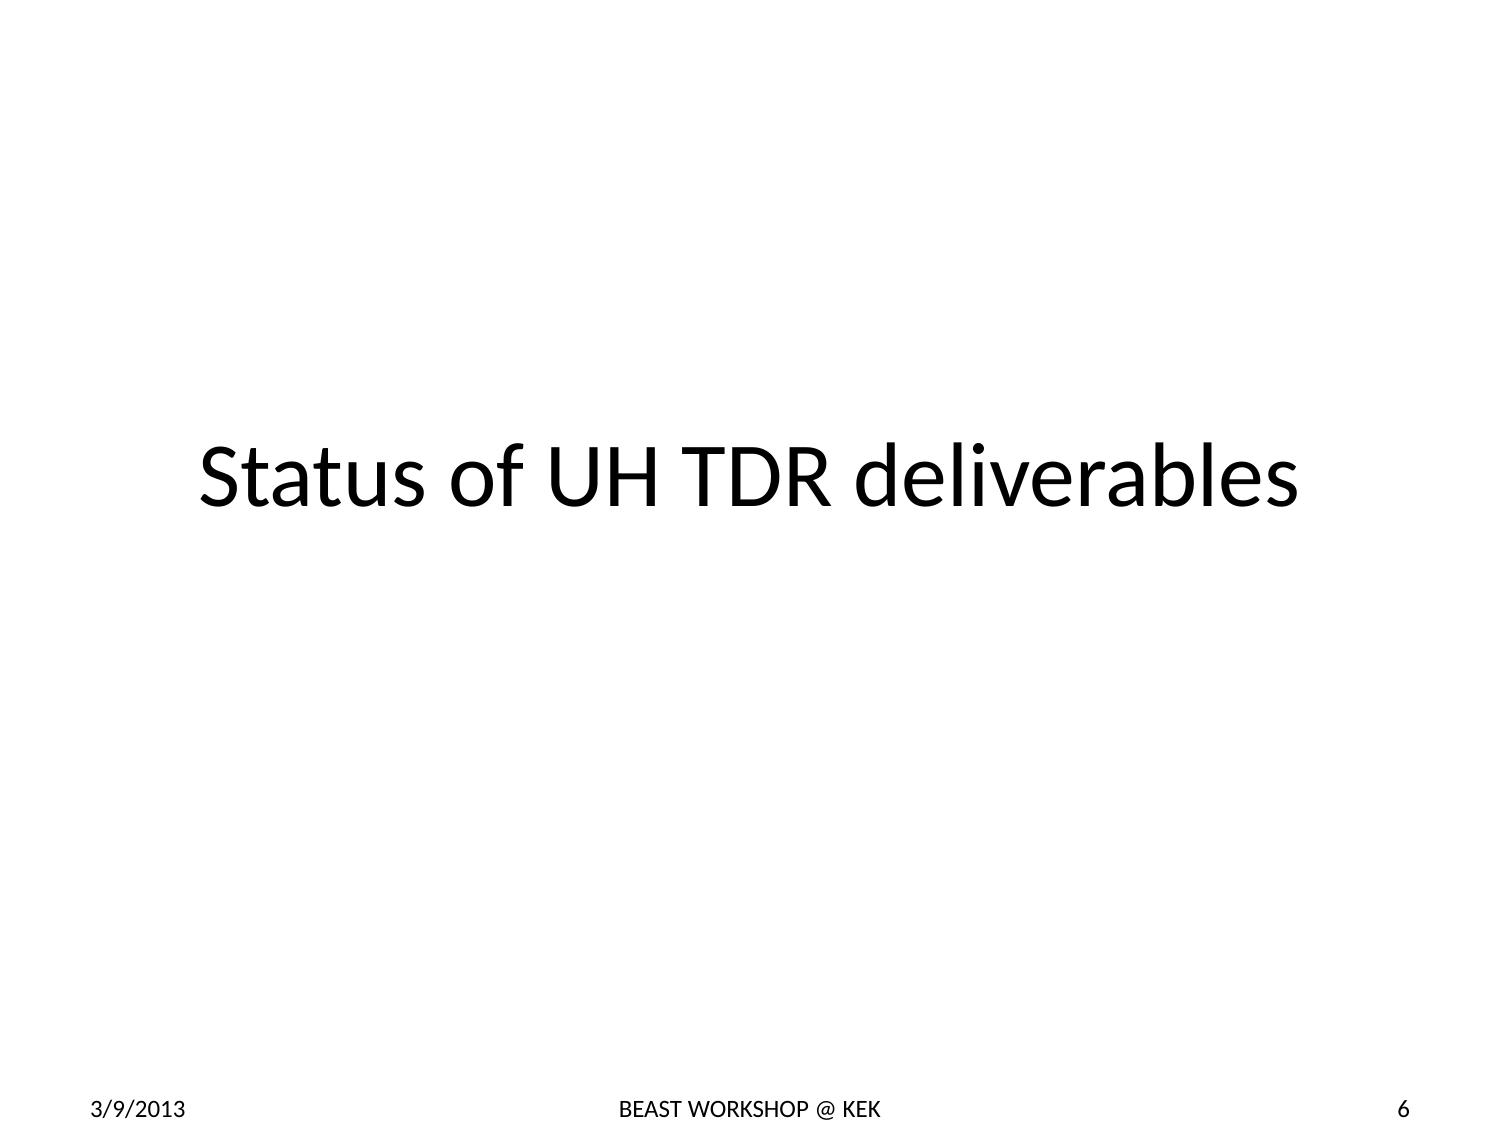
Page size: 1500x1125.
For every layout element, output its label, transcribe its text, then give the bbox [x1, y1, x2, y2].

title Status of UH TDR deliverables [112, 349, 1388, 591]
